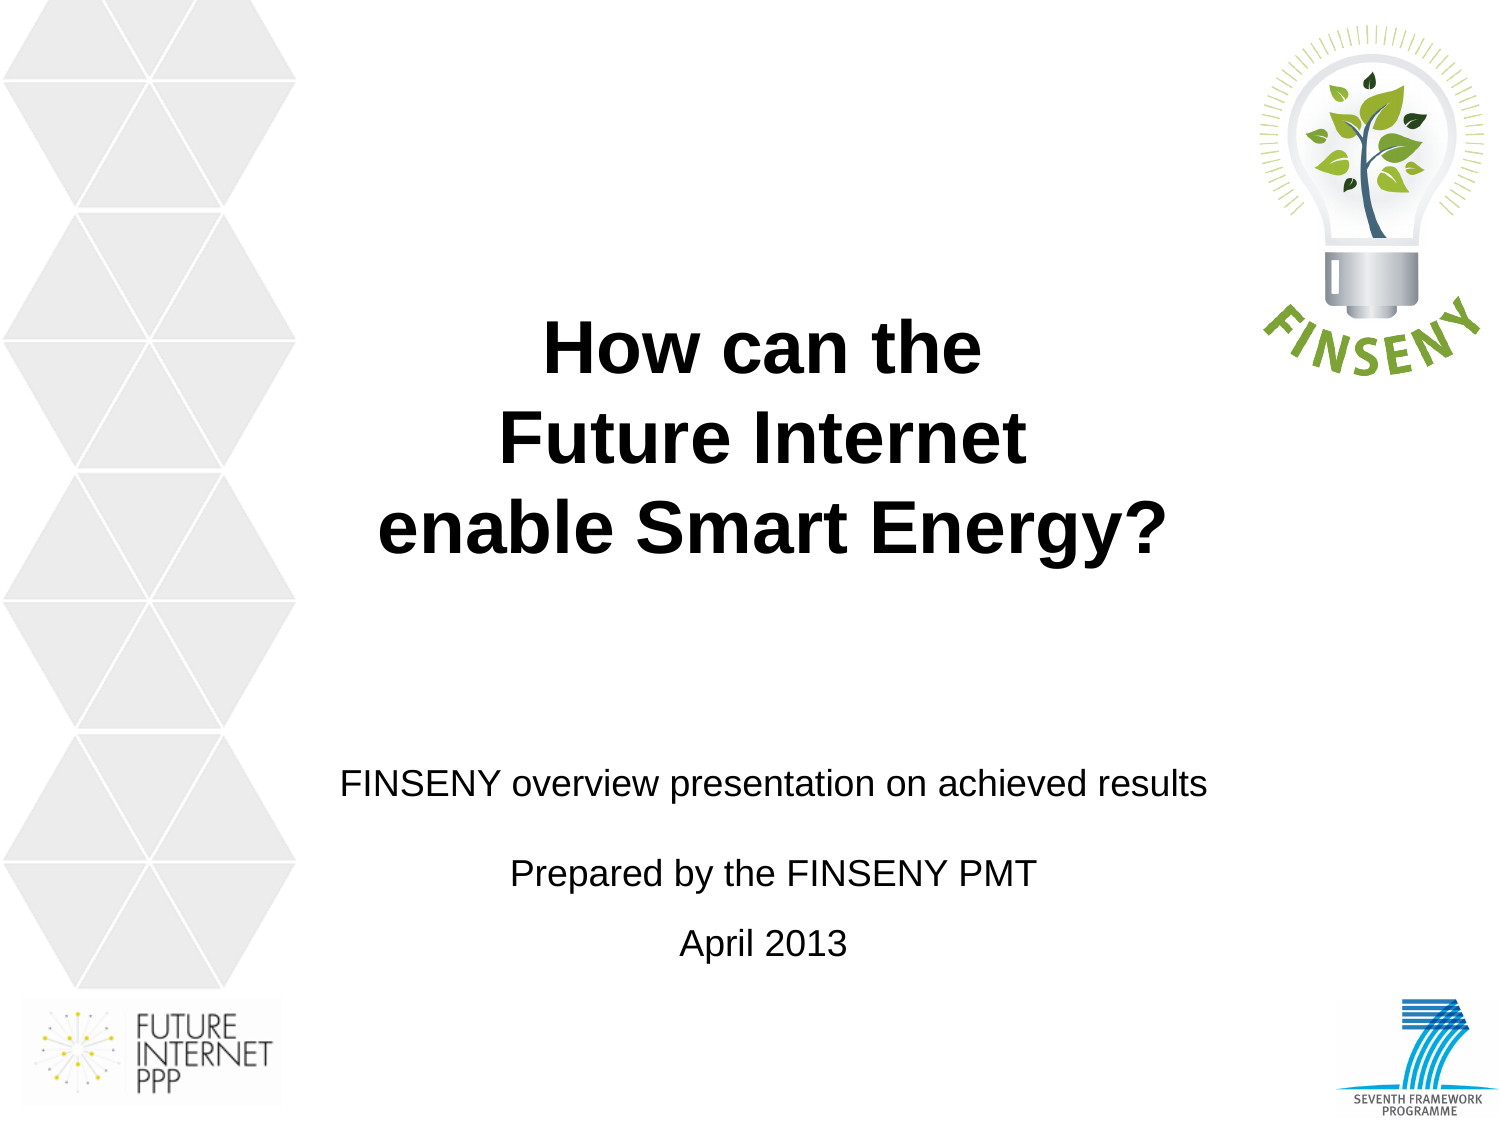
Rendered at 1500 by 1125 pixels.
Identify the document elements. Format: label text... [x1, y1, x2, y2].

title How can the Future Internet enable Smart Energy? [147, 290, 1400, 634]
picture [1336, 999, 1500, 1118]
picture [1245, 0, 1500, 398]
text_box FINSENY overview presentation on achieved results Prepared by the FINSENY PMT April 2013 [237, 751, 1311, 988]
picture [0, 0, 303, 1125]
